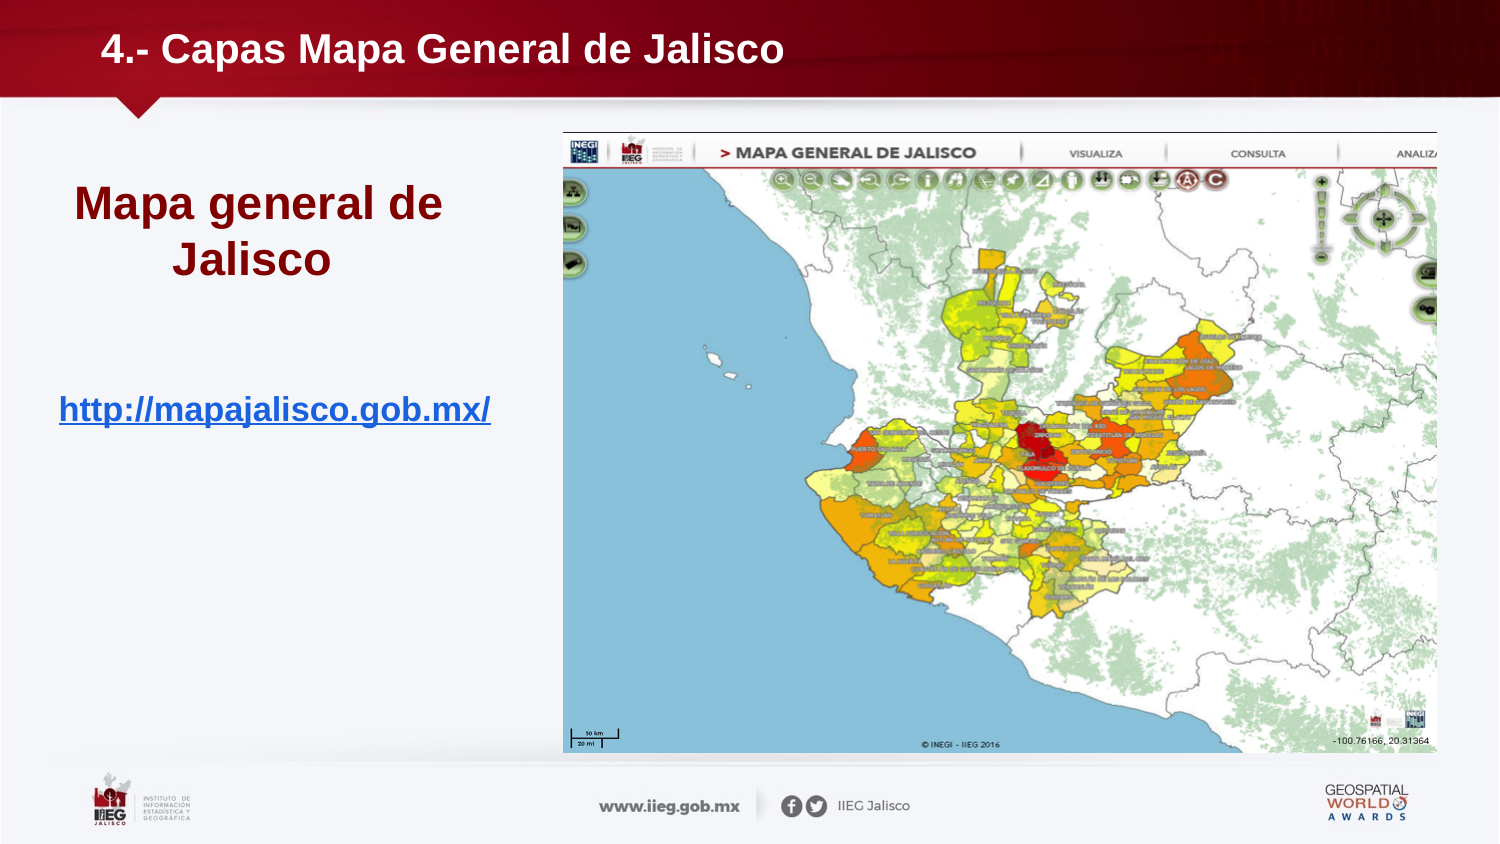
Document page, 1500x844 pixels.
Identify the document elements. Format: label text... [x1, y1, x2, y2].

text_box http://mapajalisco.gob.mx/ [34, 379, 516, 436]
text_box Mapa general de Jalisco [36, 164, 482, 293]
text_box 4.- Capas Mapa General de Jalisco [85, 14, 832, 80]
picture [0, 0, 1500, 844]
